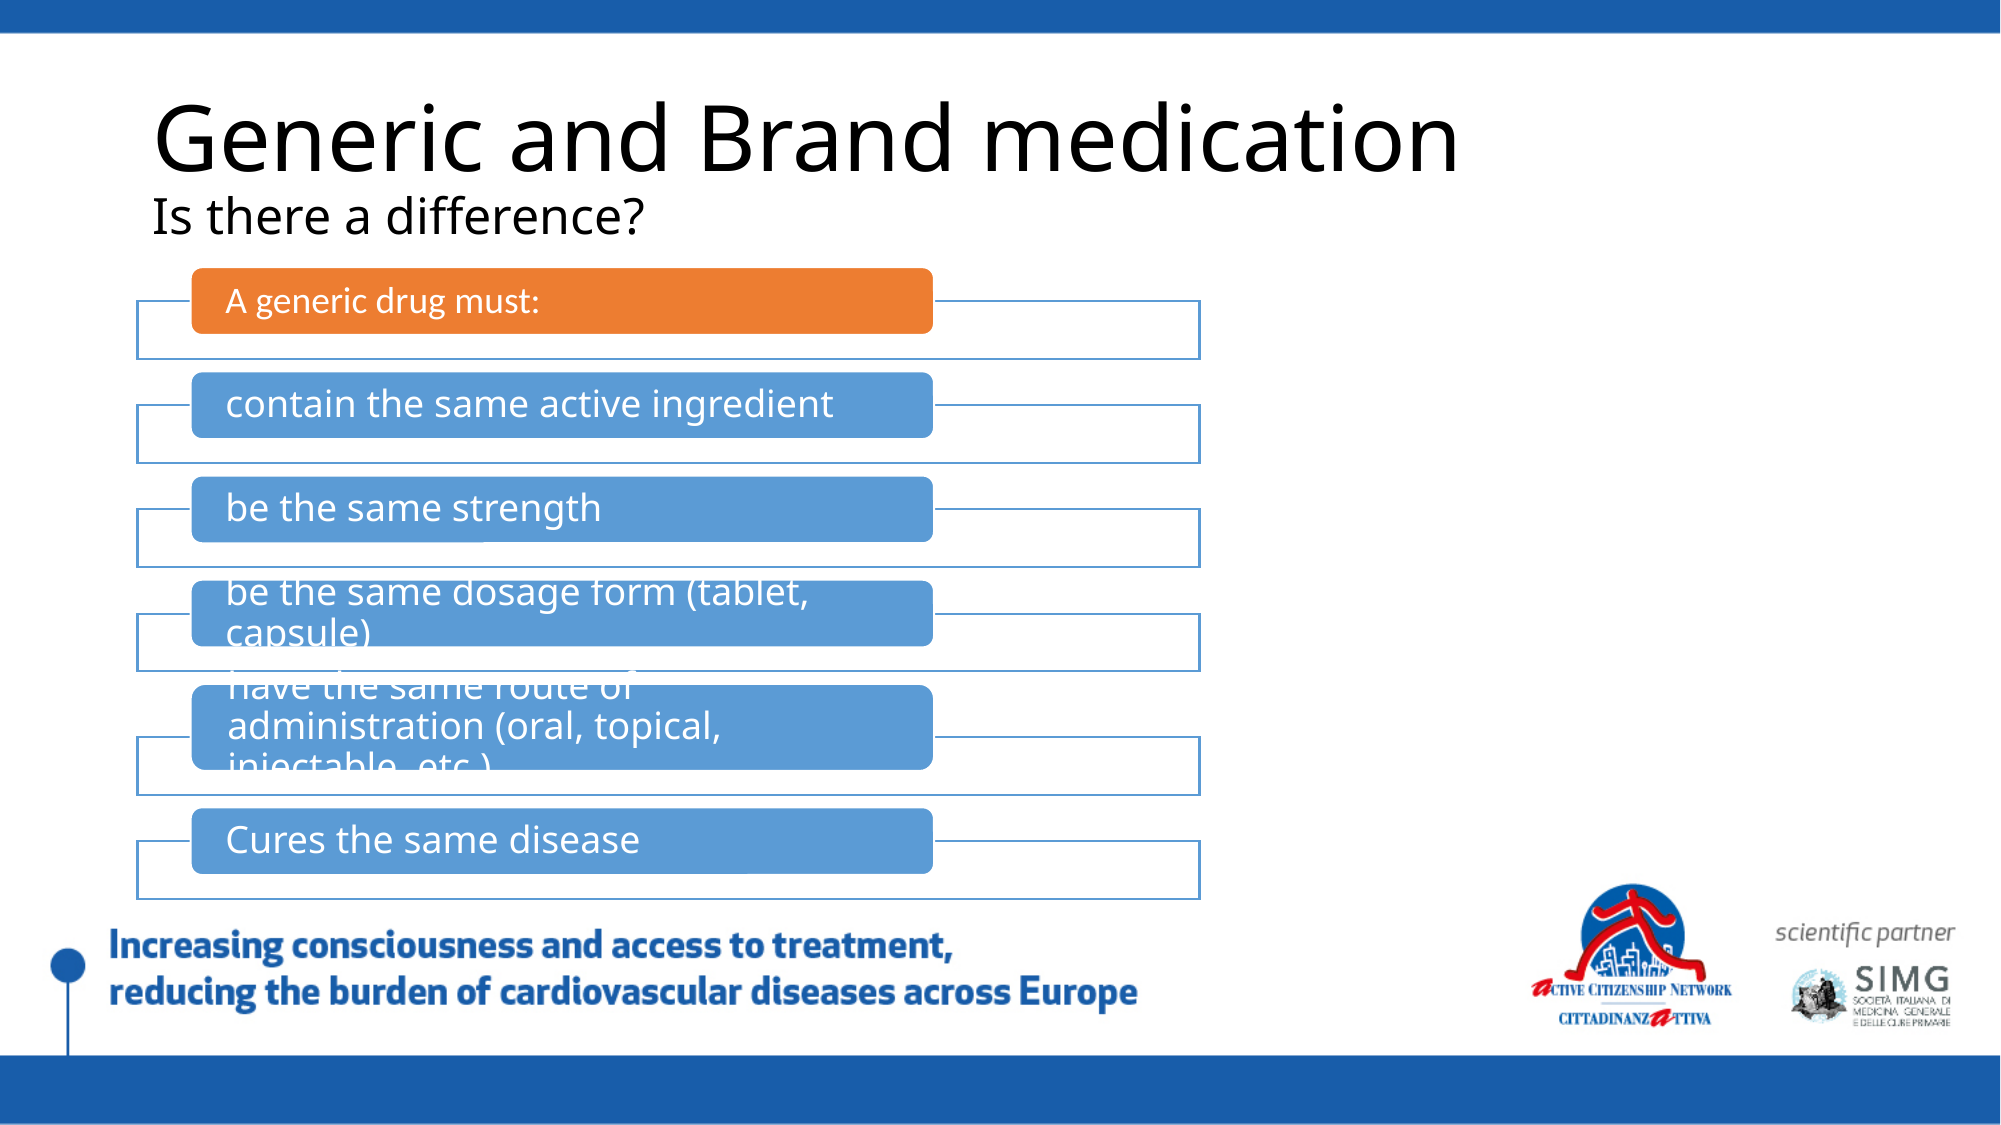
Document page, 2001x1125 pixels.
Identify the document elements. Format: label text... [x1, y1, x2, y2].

picture [0, 0, 2001, 1125]
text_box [137, 252, 1200, 914]
title Generic and Brand medication Is there a difference? [137, 59, 1863, 278]
